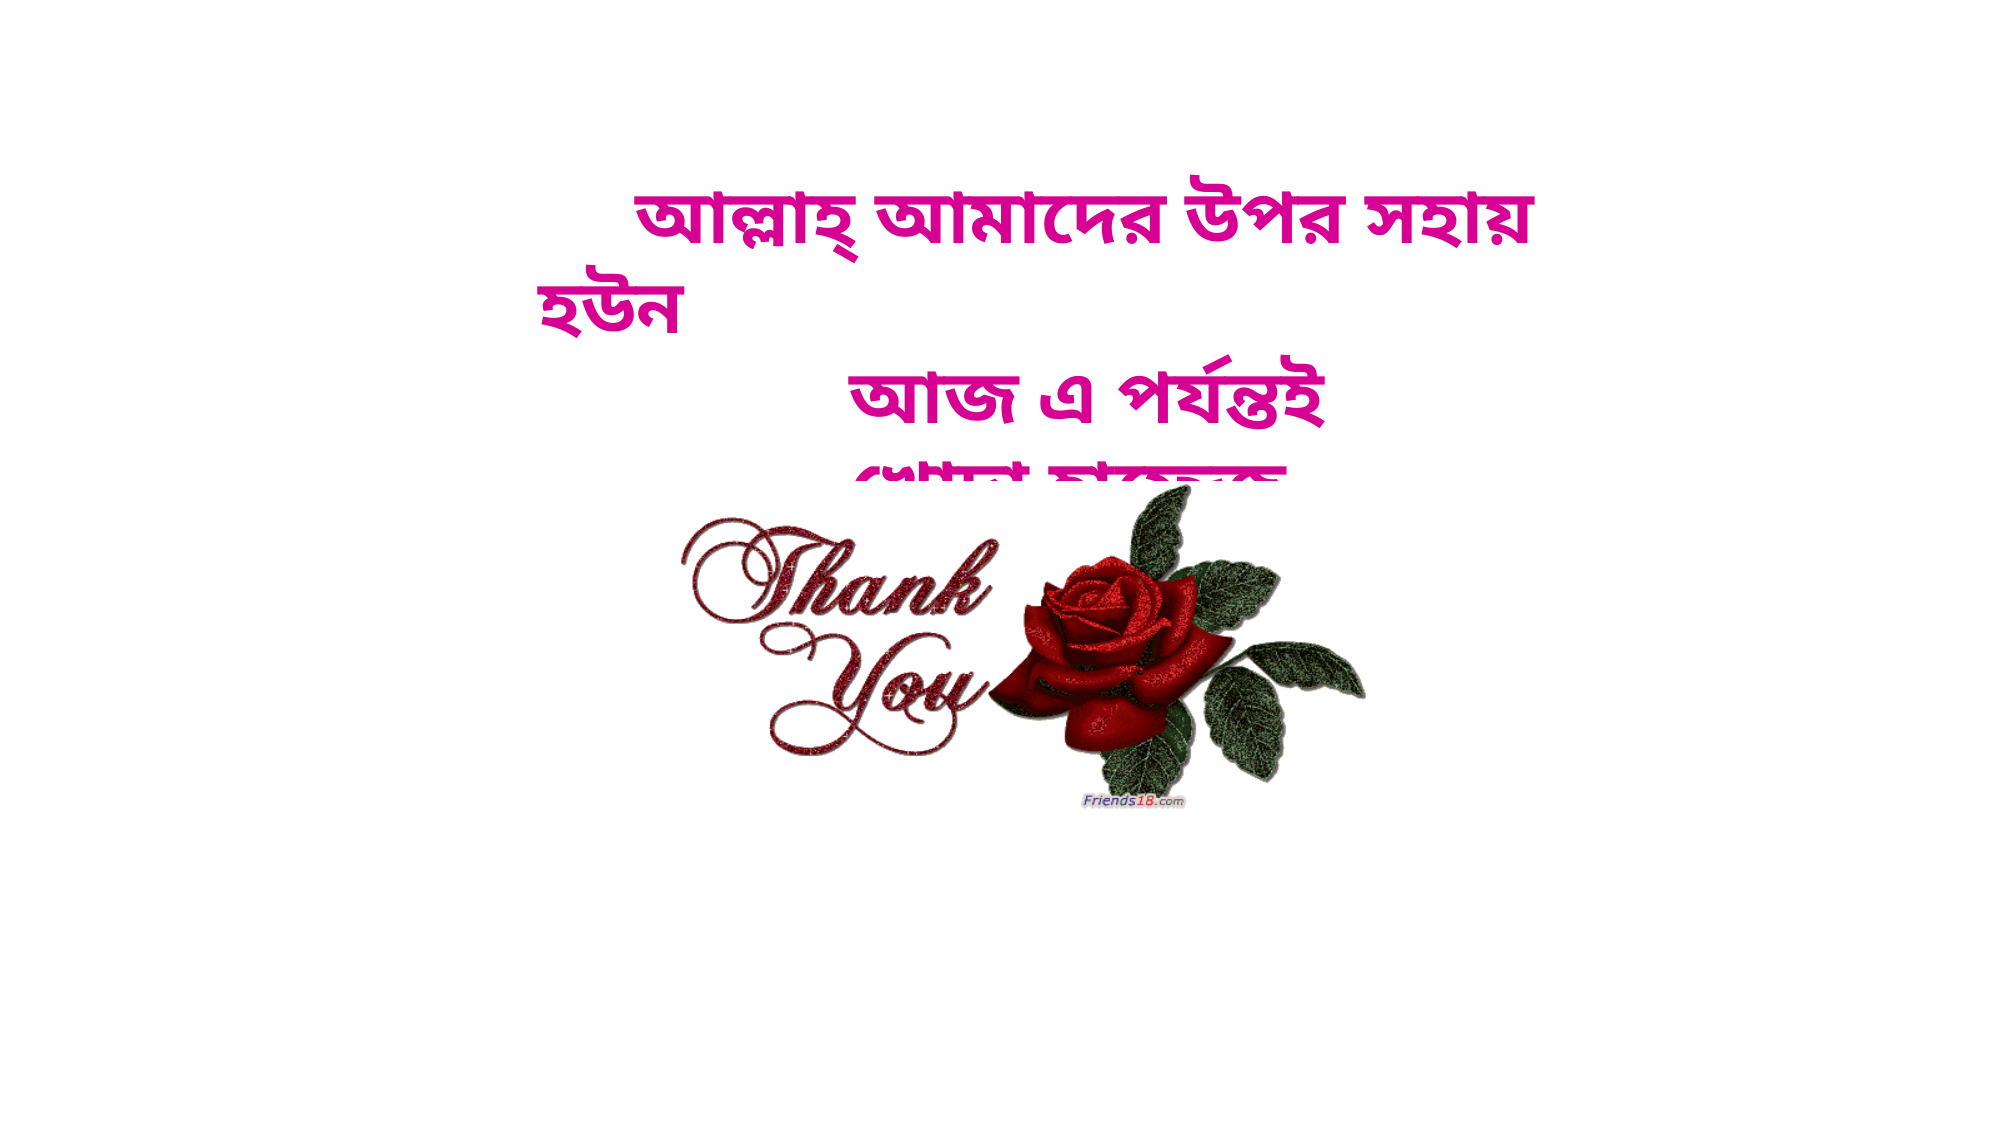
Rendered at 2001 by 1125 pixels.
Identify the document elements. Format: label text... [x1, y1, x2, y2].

picture [634, 481, 1371, 839]
text_box আল্লাহ্‌ আমাদের উপর সহায় হউন আজ এ পর্যন্তই খোদা হাফেজ [523, 161, 1604, 537]
